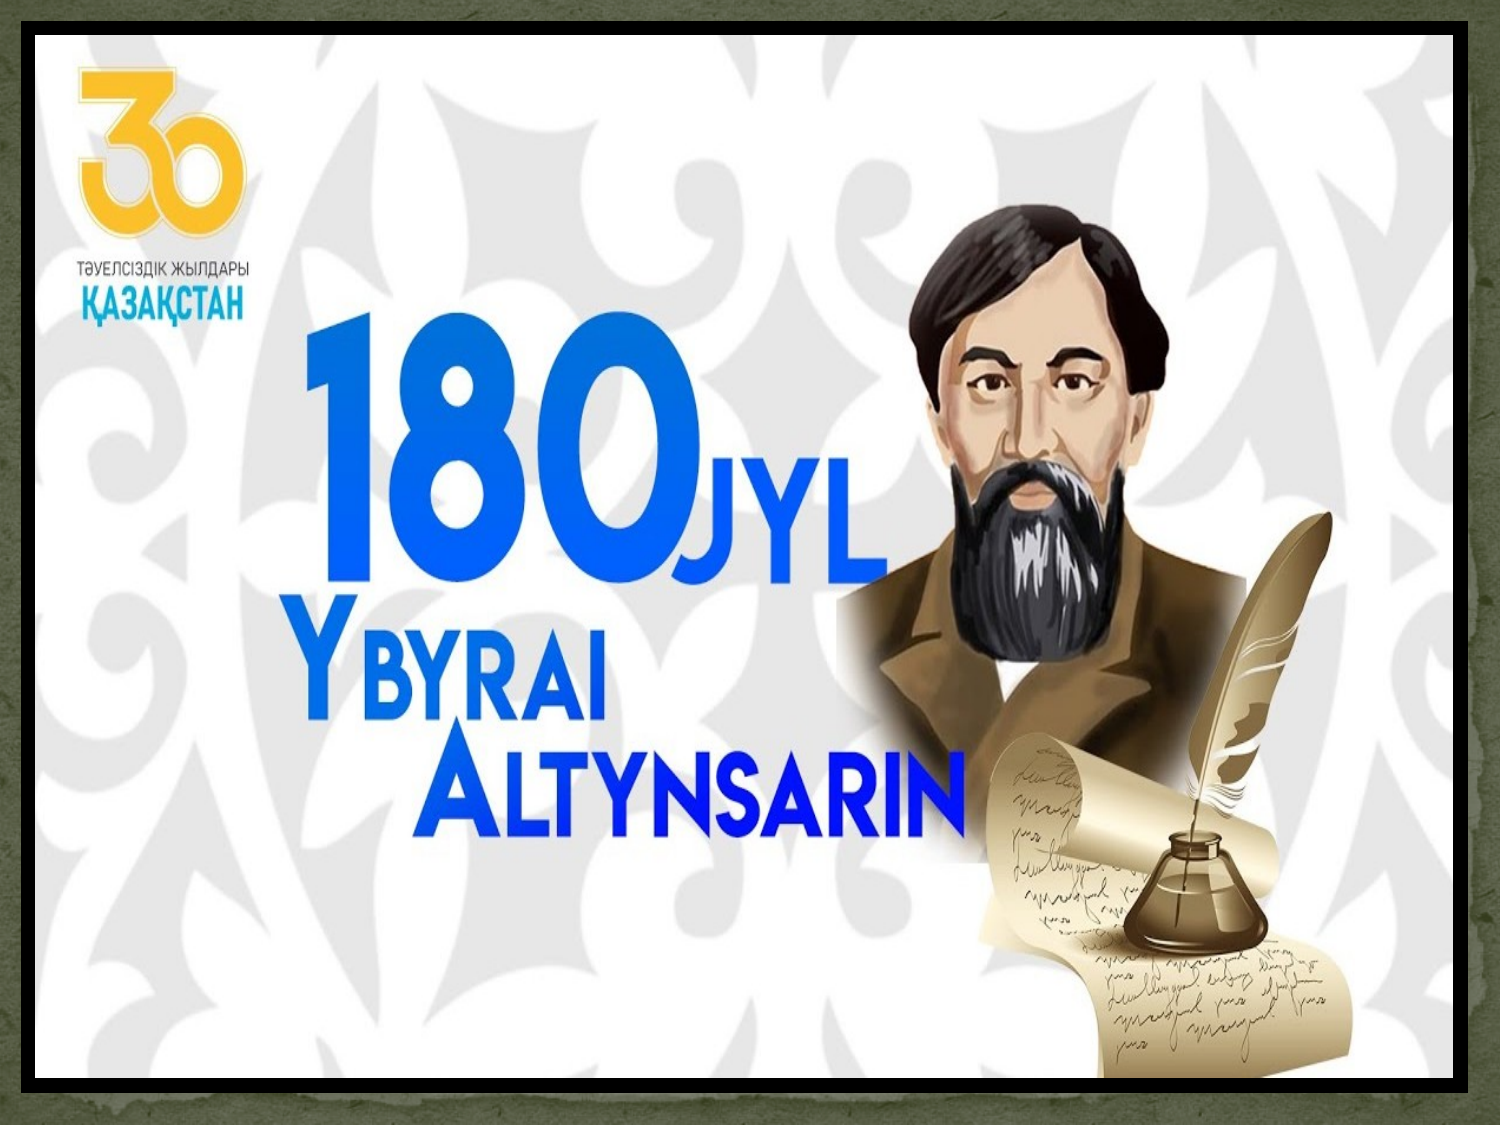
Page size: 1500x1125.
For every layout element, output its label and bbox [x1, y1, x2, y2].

picture [35, 35, 1455, 1080]
